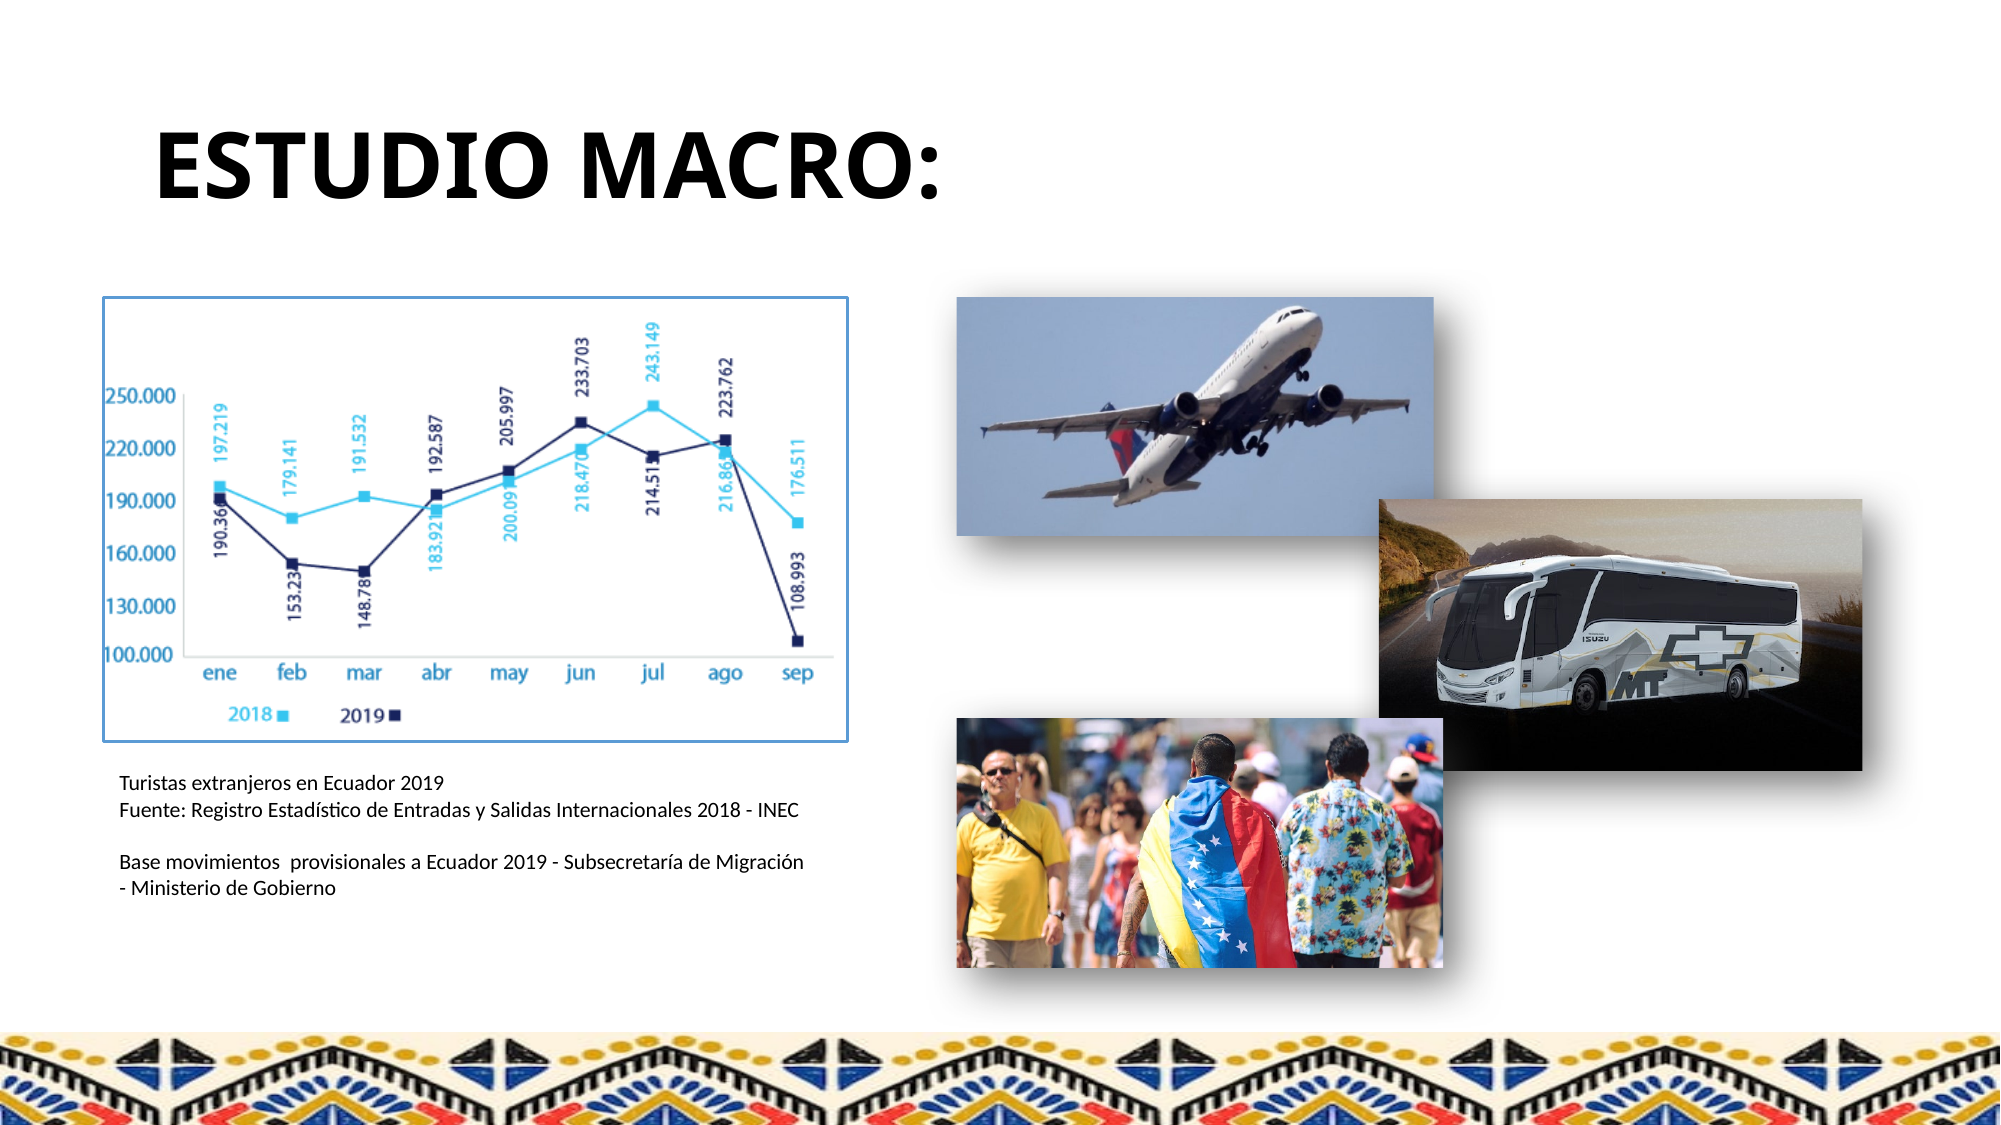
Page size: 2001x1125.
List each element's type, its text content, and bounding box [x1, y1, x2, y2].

picture [104, 299, 847, 740]
text_box Turistas extranjeros en Ecuador 2019 Fuente: Registro Estadístico de Entradas y Salidas Internacionales 2018 - INEC Base movimientos provisionales a Ecuador 2019 - Subsecretaría de Migración - Ministerio de Gobierno [104, 761, 832, 934]
picture [0, 1032, 2000, 1125]
title ESTUDIO MACRO: [137, 59, 1863, 278]
picture [956, 297, 1863, 968]
